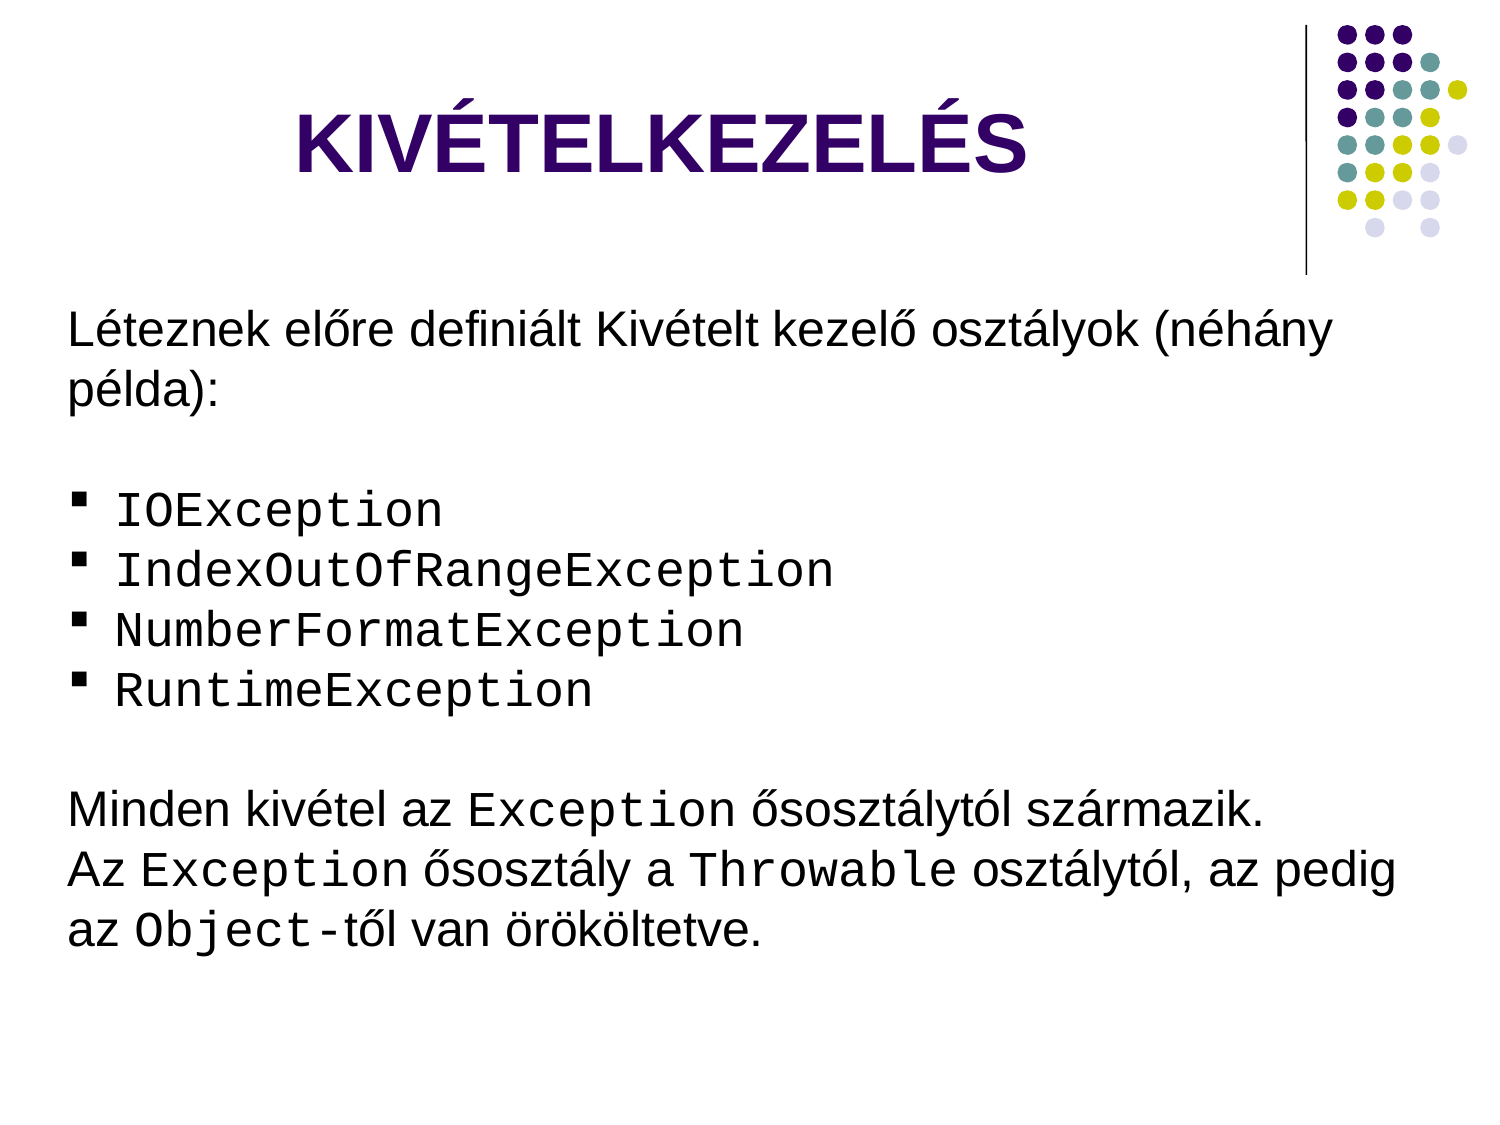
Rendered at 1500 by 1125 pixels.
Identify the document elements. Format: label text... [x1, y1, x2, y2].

title KIVÉTELKEZELÉS [0, 70, 1324, 197]
text_box Léteznek előre definiált Kivételt kezelő osztályok (néhány példa): IOException IndexOutOfRangeException NumberFormatException RuntimeException Minden kivétel az Exception ősosztálytól származik. Az Exception ősosztály a Throwable osztálytól, az pedig az Object-től van örököltetve. [53, 288, 1471, 1034]
